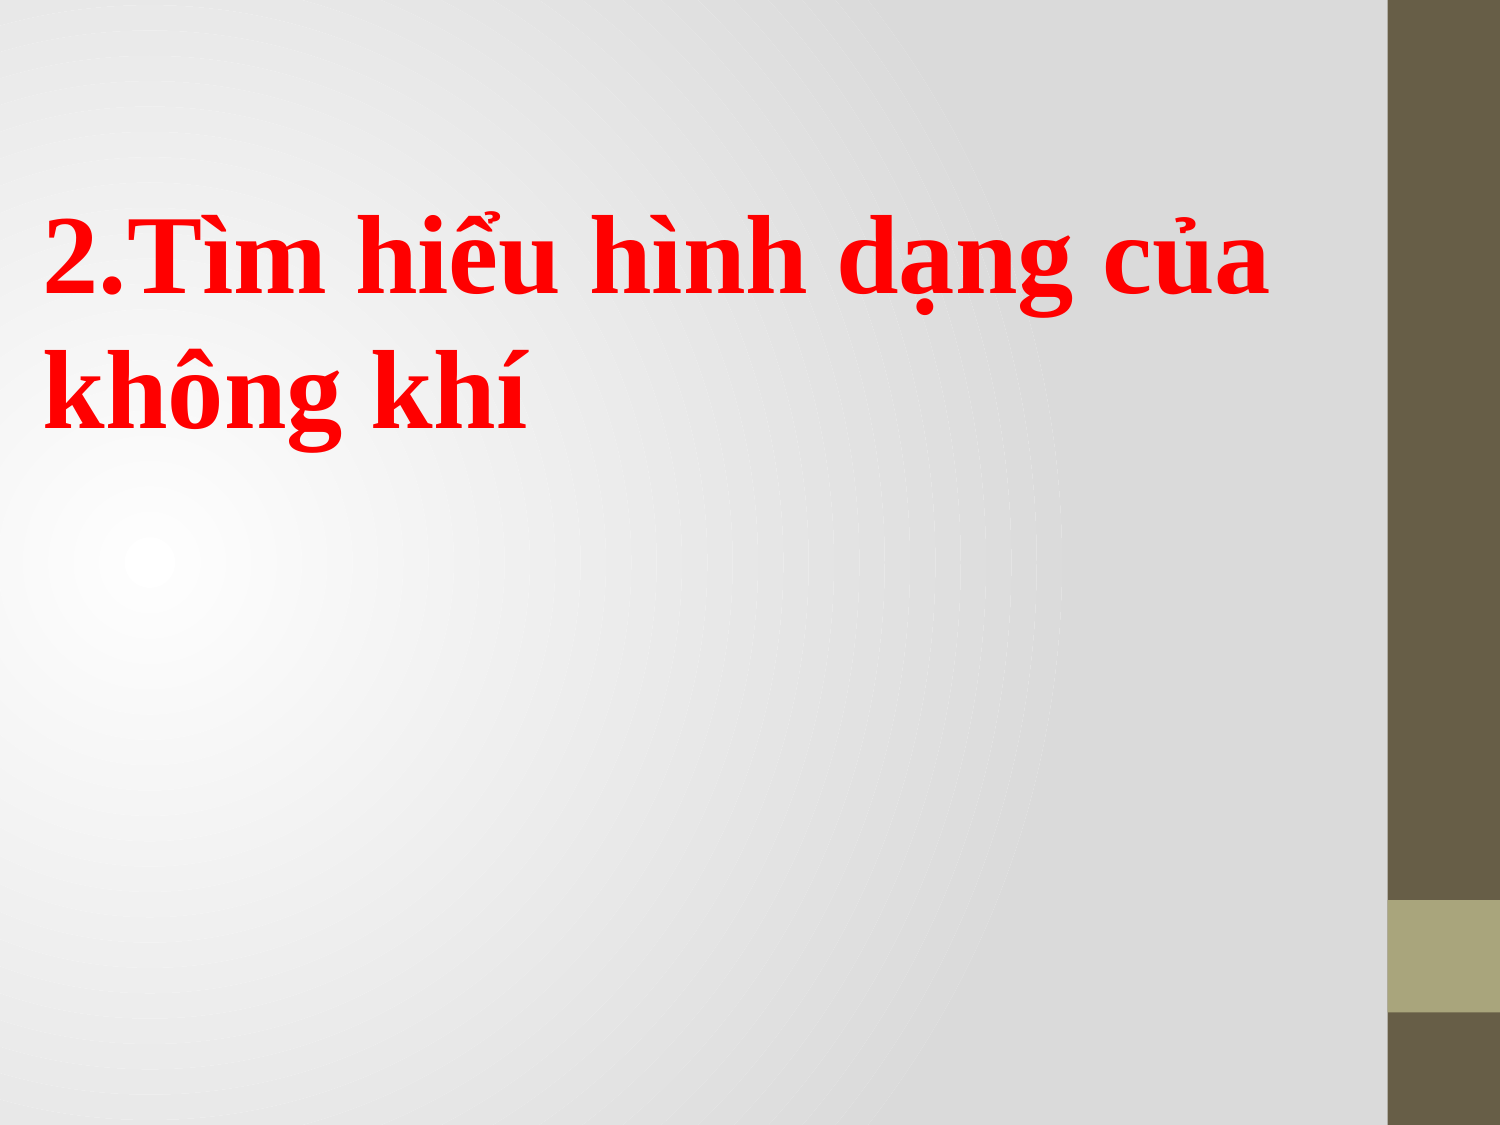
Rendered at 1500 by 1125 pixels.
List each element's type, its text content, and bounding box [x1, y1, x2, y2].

text_box 2.Tìm hiểu hình dạng của không khí [27, 173, 1391, 459]
